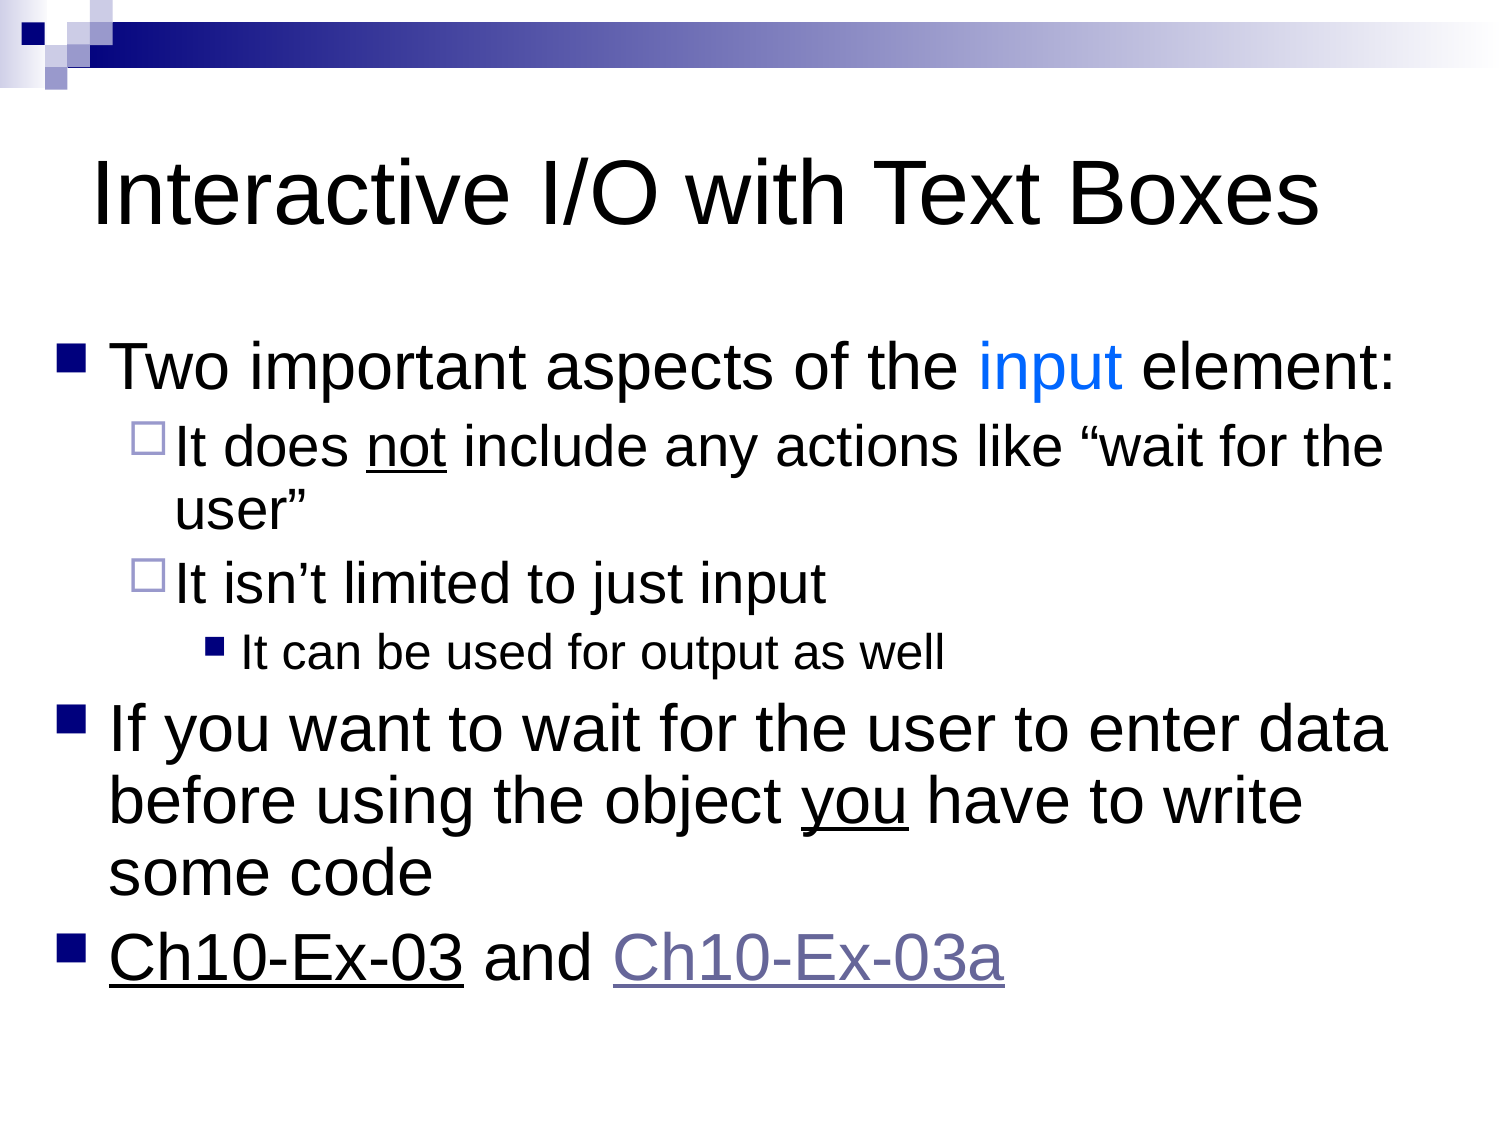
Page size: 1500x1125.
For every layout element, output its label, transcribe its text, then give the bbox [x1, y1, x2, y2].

list Two important aspects of the input element: It does not include any actions like “wait for the user” It isn’t limited to just input It can be used for output as well If you want to wait for the user to enter data before using the object you have to write some code Ch10-Ex-03 and Ch10-Ex-03a [37, 324, 1463, 1038]
title Interactive I/O with Text Boxes [74, 74, 1426, 301]
